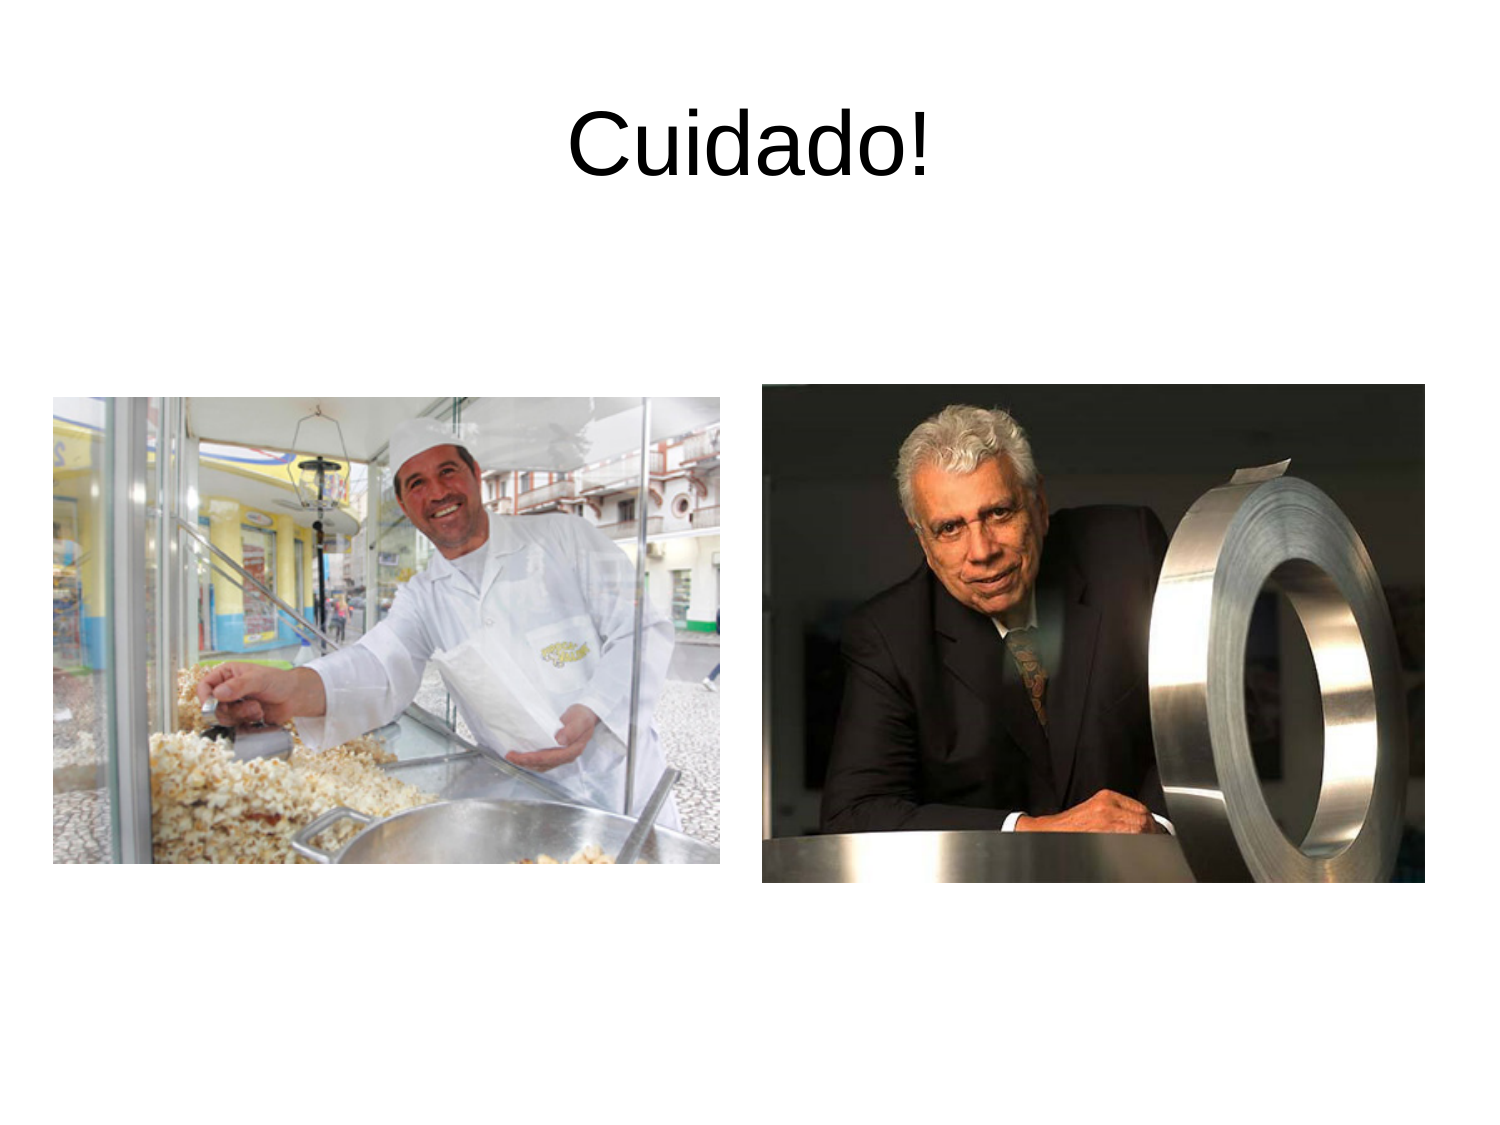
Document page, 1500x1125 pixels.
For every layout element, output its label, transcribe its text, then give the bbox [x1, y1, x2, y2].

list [762, 384, 1426, 883]
title Cuidado! [74, 44, 1426, 233]
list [52, 396, 720, 864]
